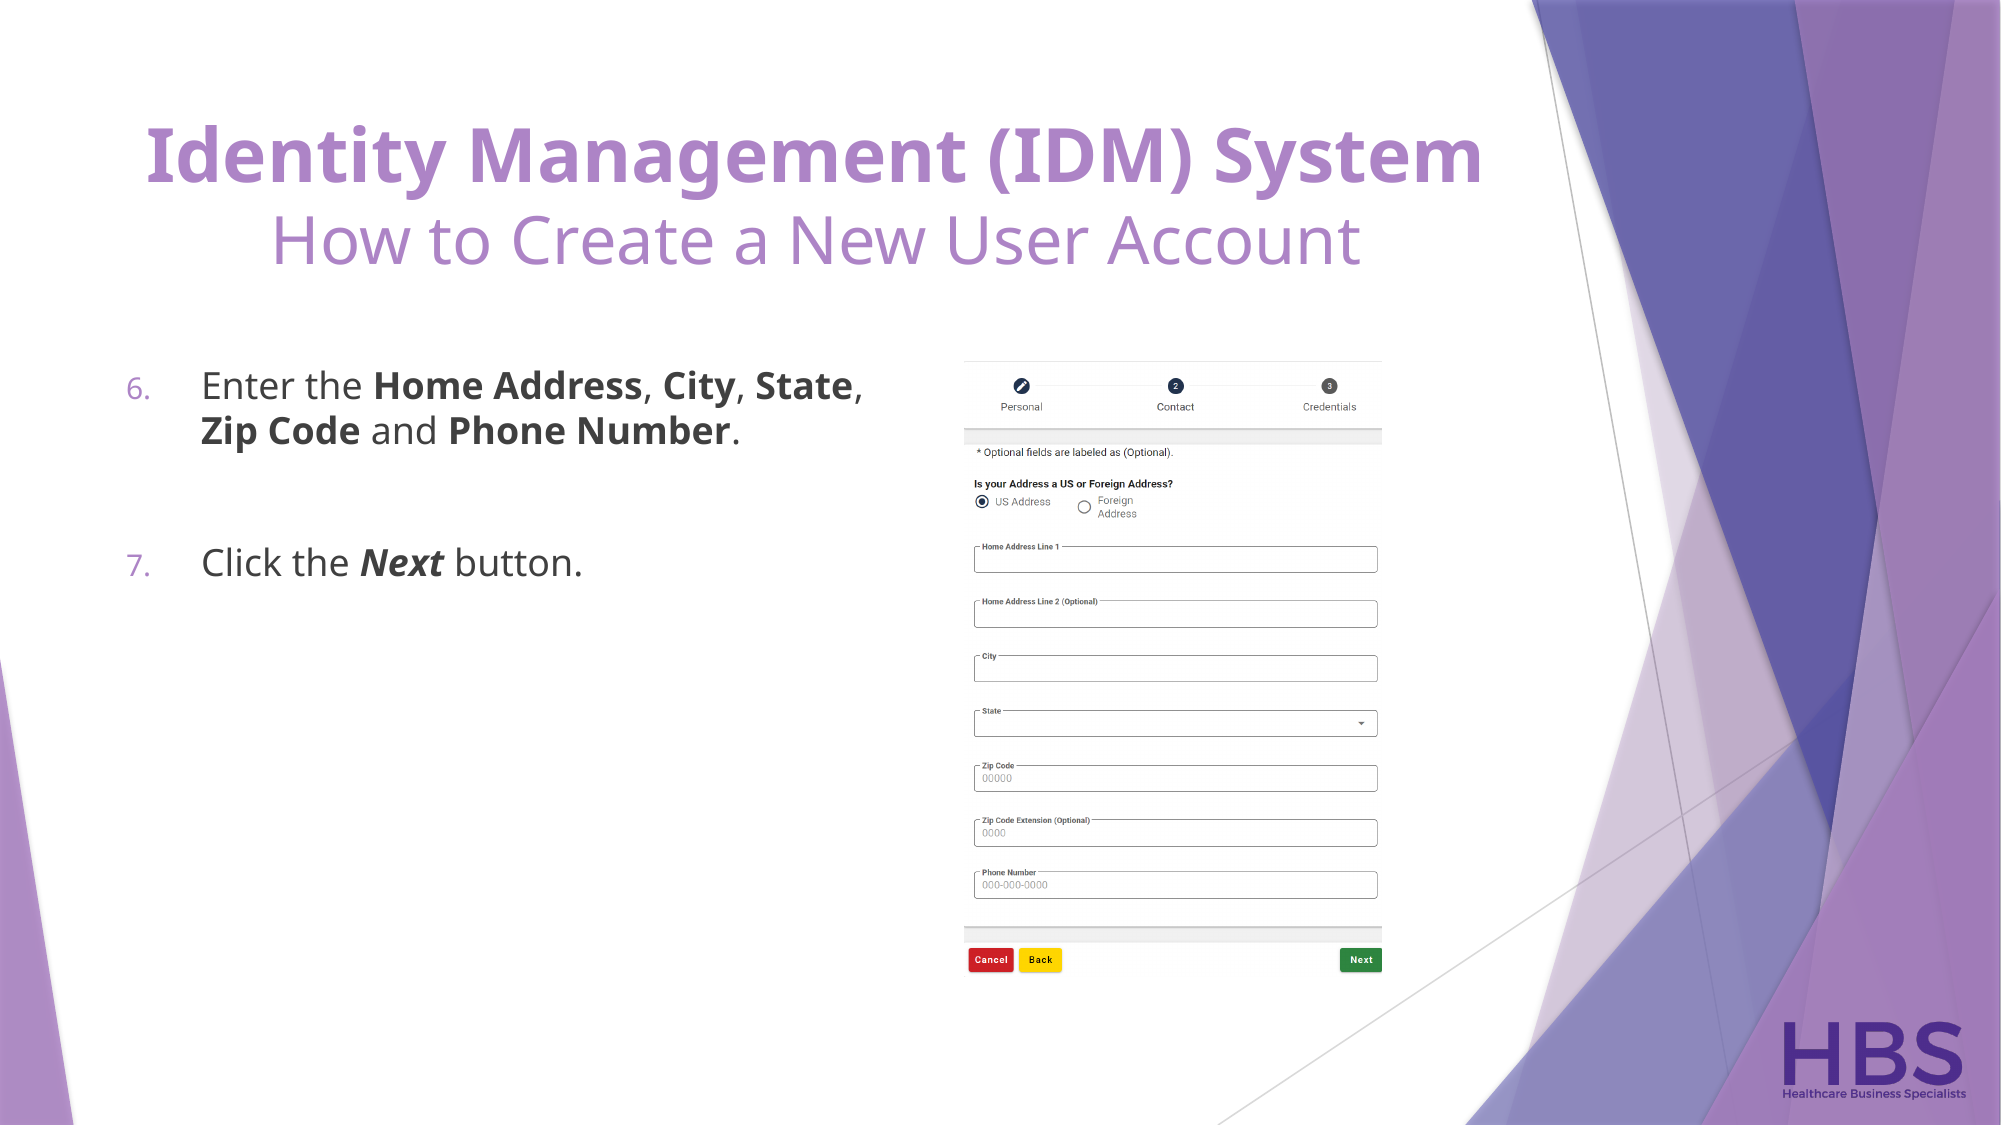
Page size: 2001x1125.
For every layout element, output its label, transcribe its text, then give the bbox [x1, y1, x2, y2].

picture [1769, 958, 1973, 1125]
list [964, 361, 1383, 977]
title Identity Management (IDM) System How to Create a New User Account [111, 99, 1522, 317]
list Enter the Home Address, City, State, Zip Code and Phone Number. Click the Next button. [111, 354, 937, 1038]
